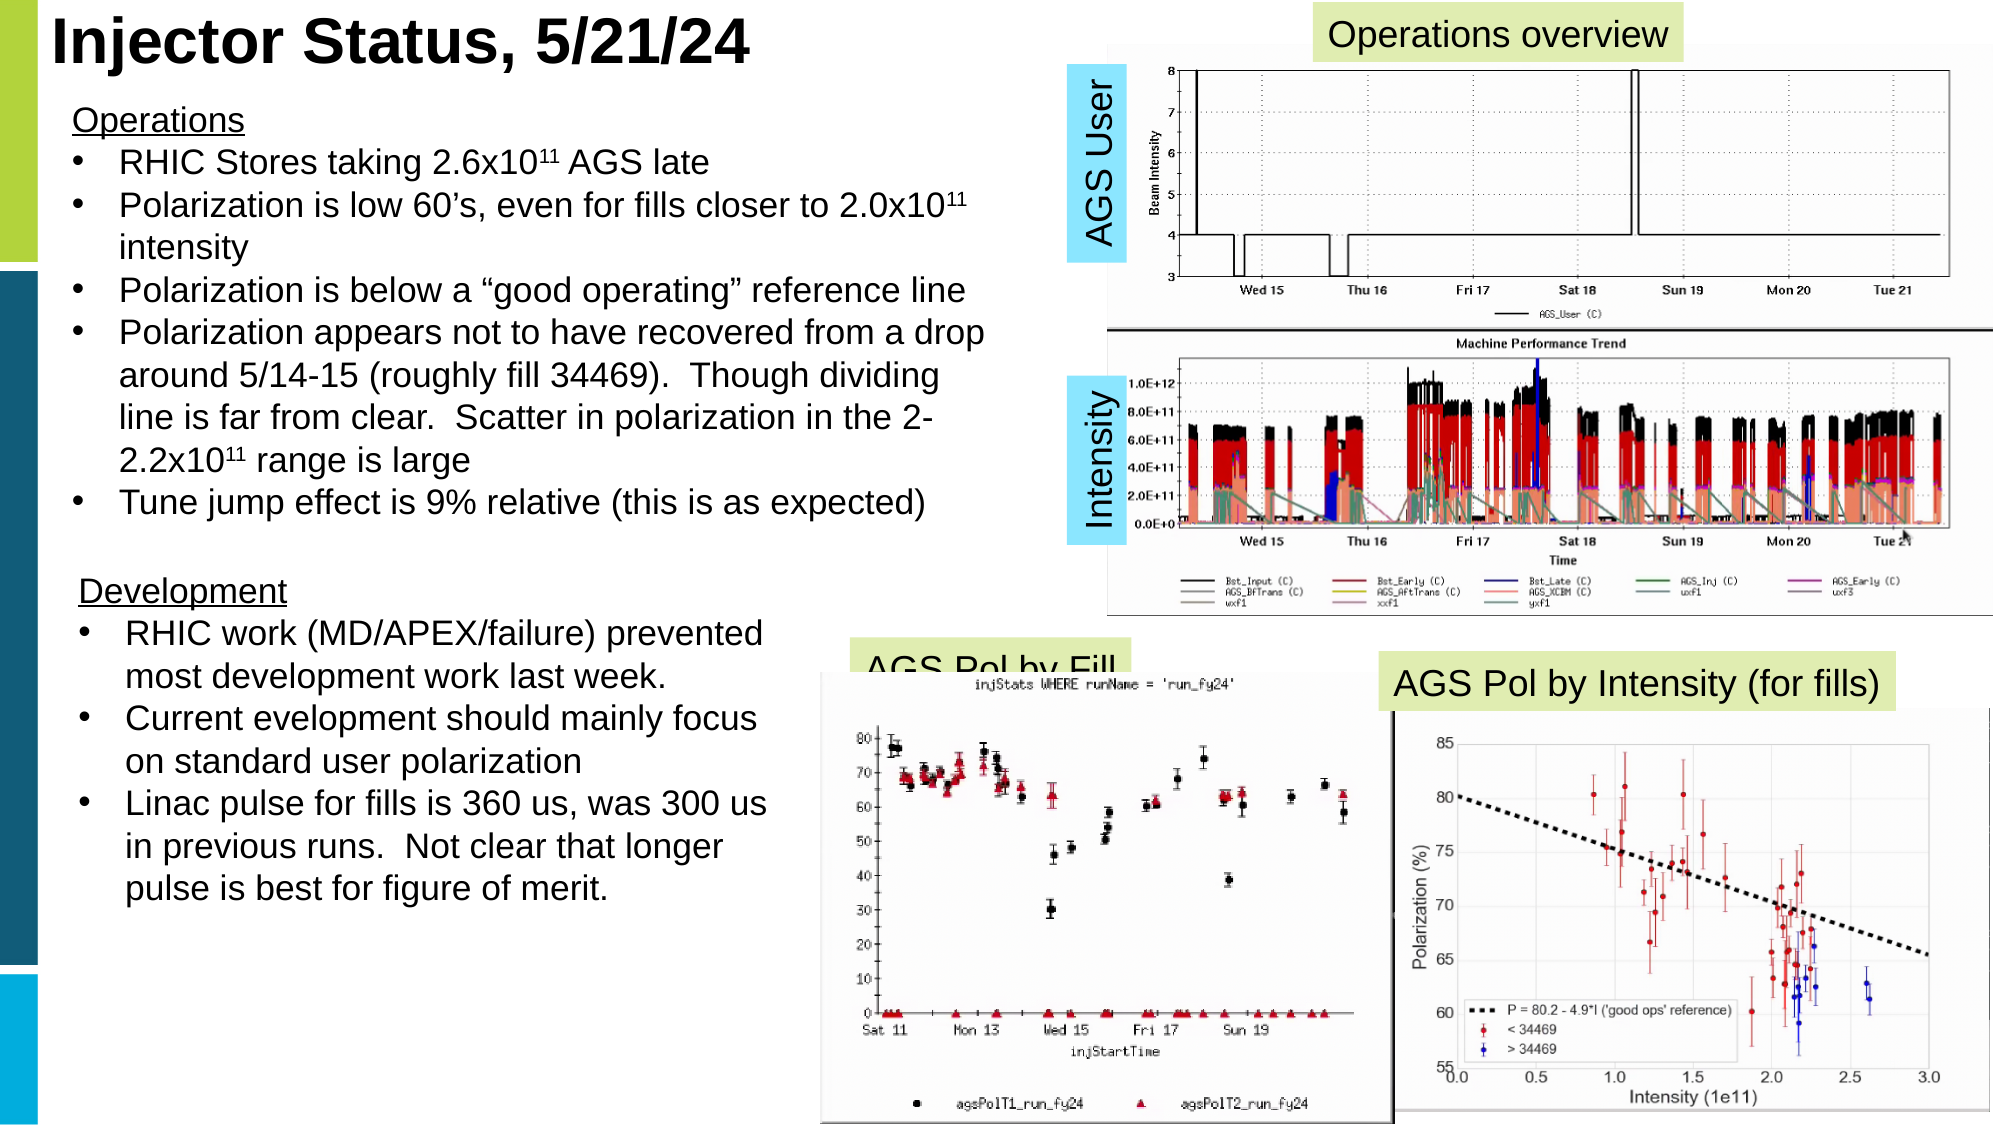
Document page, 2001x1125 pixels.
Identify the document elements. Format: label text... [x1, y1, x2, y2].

title Injector Status, 5/21/24 [36, 0, 1850, 85]
text_box AGS User [1066, 64, 1107, 263]
text_box AGS Pol by Fill [849, 637, 1132, 672]
text_box Development RHIC work (MD/APEX/failure) prevented most development work last week. Current evelopment should mainly focus on standard user polarization Linac pulse for fills is 360 us, was 300 us in previous runs. Not clear that longer pulse is best for figure of merit. [63, 560, 796, 1001]
text_box Intensity [1066, 375, 1107, 545]
text_box Operations overview [1312, 2, 1684, 44]
picture [0, 0, 2001, 1125]
text_box AGS Pol by Intensity (for fills) [1378, 651, 1896, 708]
text_box Operations RHIC Stores taking 2.6x1011 AGS late Polarization is low 60’s, even for fills closer to 2.0x1011 intensity Polarization is below a “good operating” reference line Polarization appears not to have recovered from a drop around 5/14-15 (roughly fill 34469). Though dividing line is far from clear. Scatter in polarization in the 2-2.2x1011 range is large Tune jump effect is 9% relative (this is as expected) [57, 89, 1015, 615]
